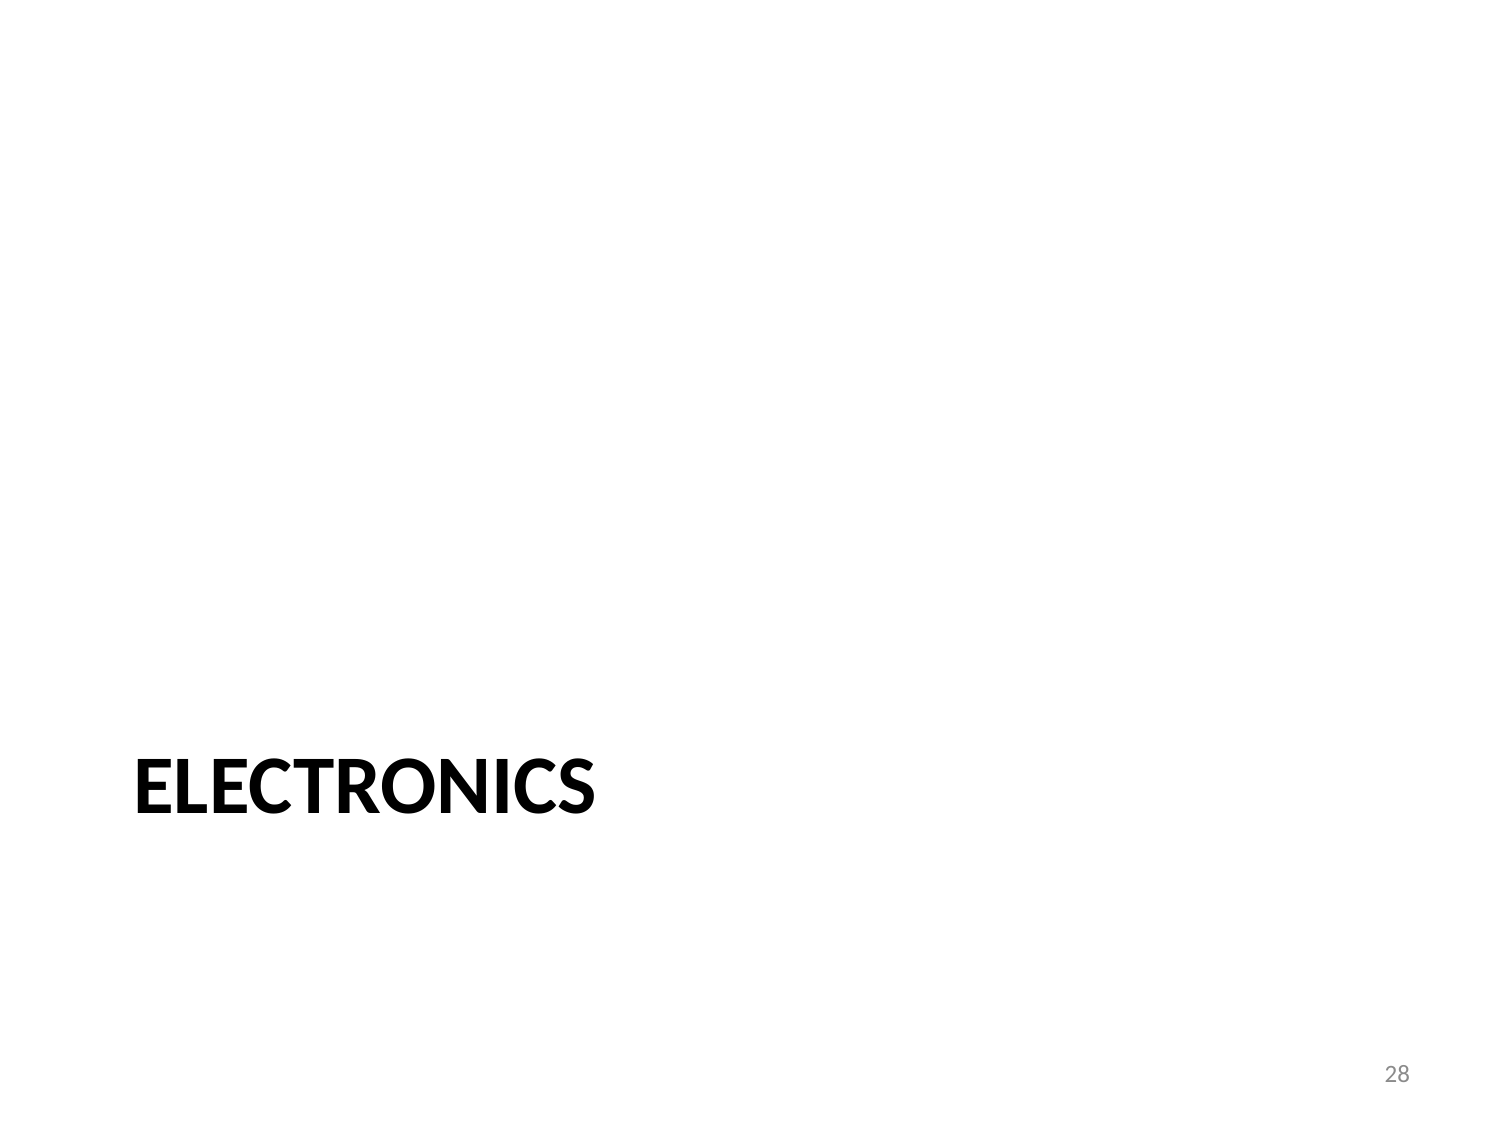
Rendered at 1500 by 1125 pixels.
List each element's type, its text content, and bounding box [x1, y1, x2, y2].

slide_number 28 [1074, 1042, 1425, 1103]
title Electronics [118, 722, 1394, 947]
